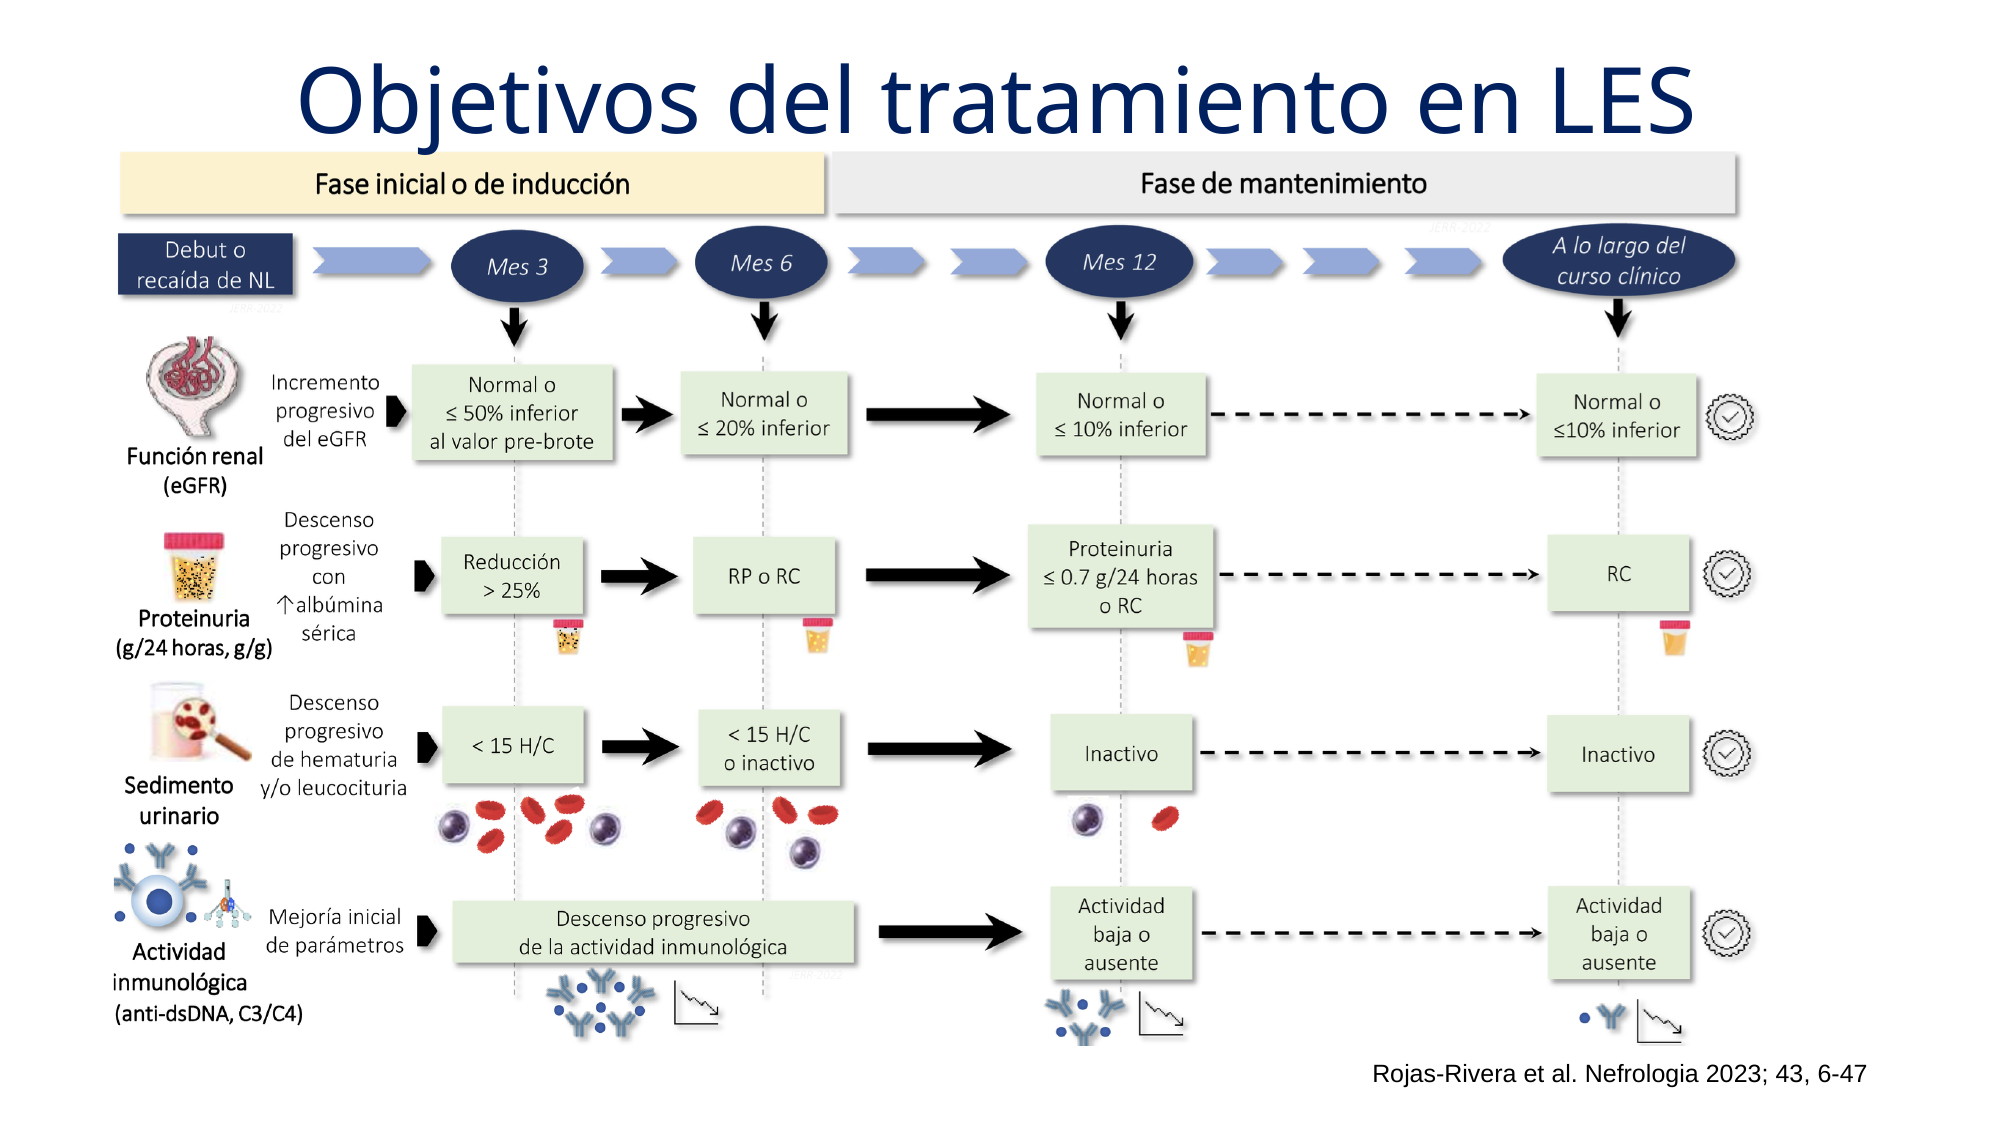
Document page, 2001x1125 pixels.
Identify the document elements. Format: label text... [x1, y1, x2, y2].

picture [113, 151, 1778, 1046]
title Objetivos del tratamiento en LES [295, 40, 2000, 152]
text_box Rojas-Rivera et al. Nefrologia 2023; 43, 6-47 [1357, 1049, 2000, 1095]
